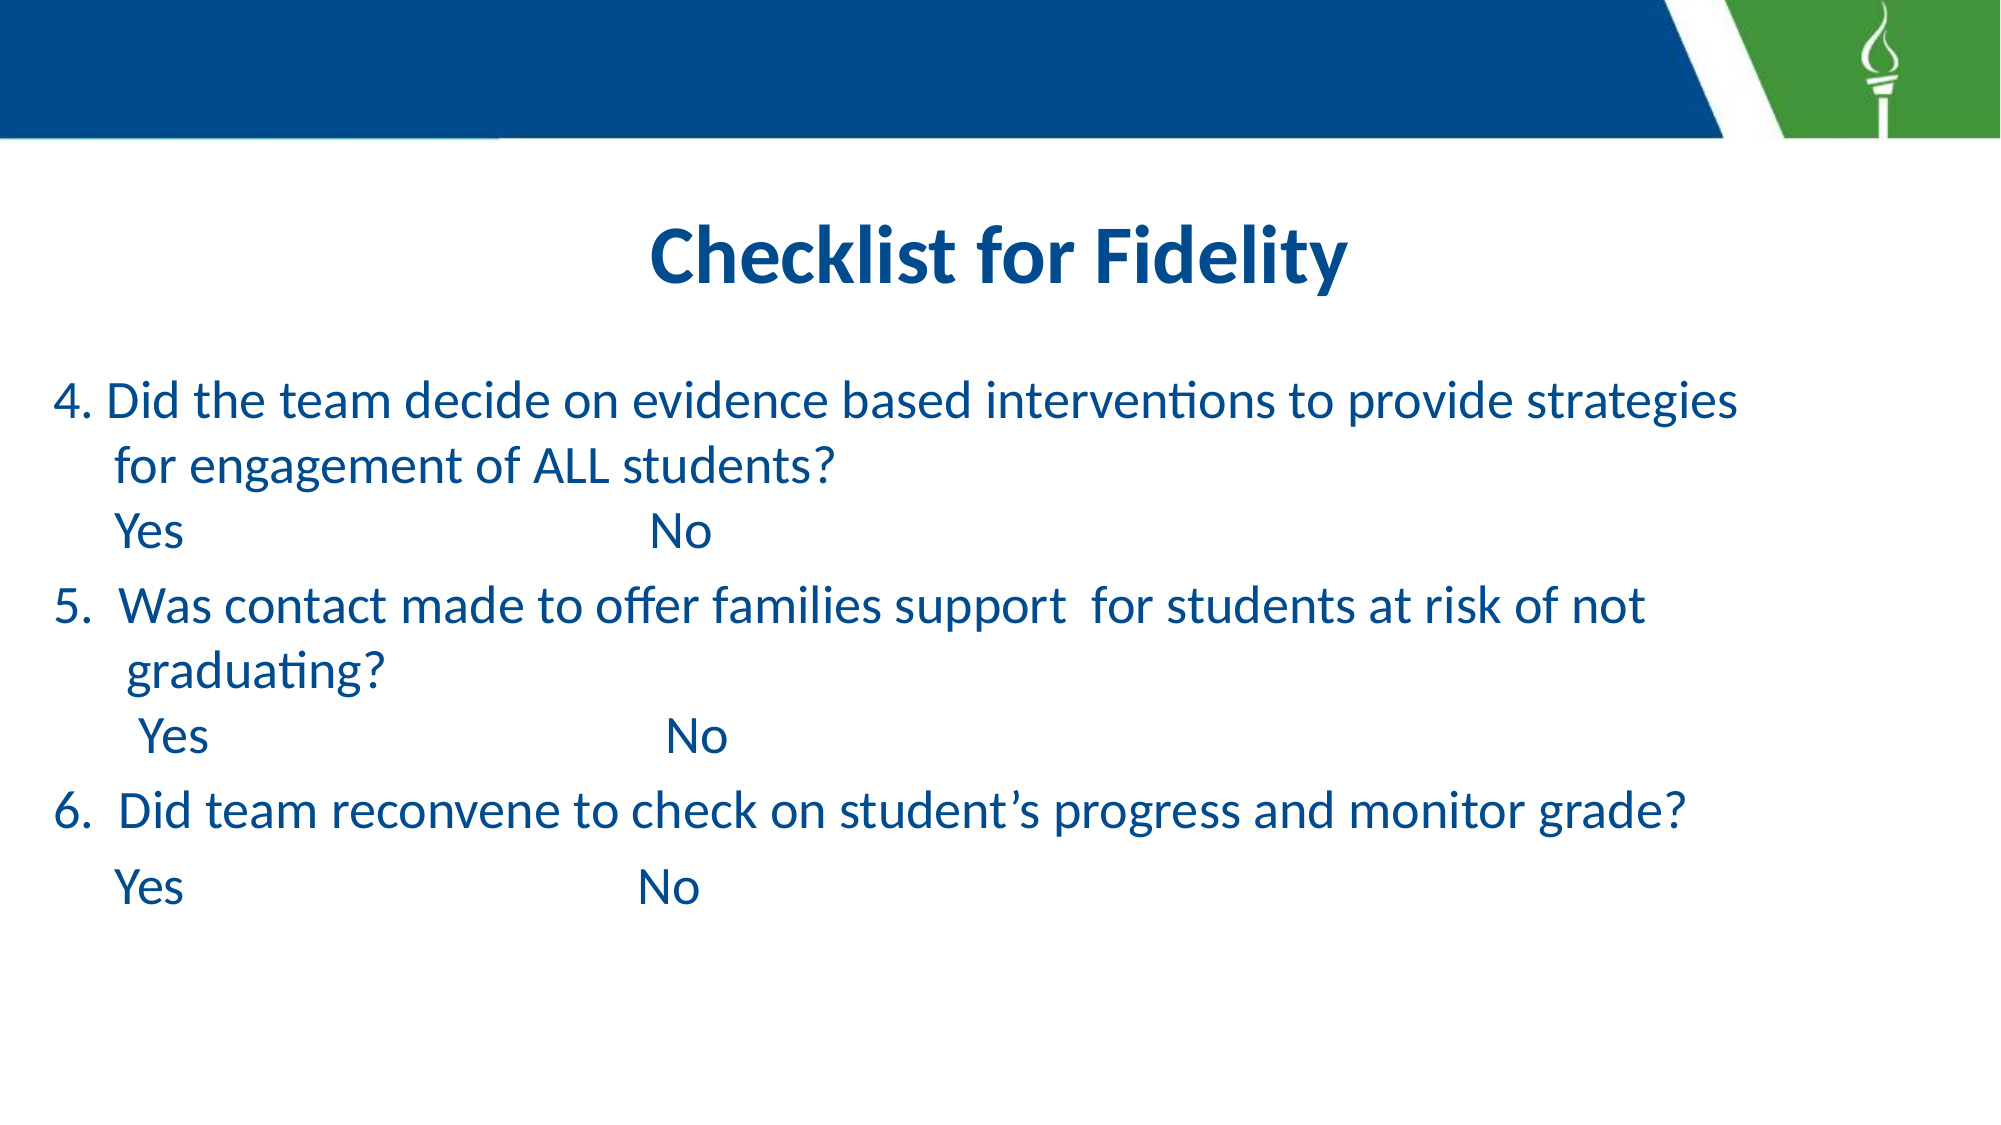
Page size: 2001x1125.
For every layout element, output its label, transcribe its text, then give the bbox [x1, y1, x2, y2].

picture [0, 0, 2001, 1125]
title Checklist for Fidelity [33, 162, 1967, 338]
list 4. Did the team decide on evidence based interventions to provide strategies for engagement of ALL students? Yes No 5. Was contact made to offer families support for students at risk of not graduating? Yes No 6. Did team reconvene to check on student’s progress and monitor grade? Yes No [33, 354, 1967, 1080]
